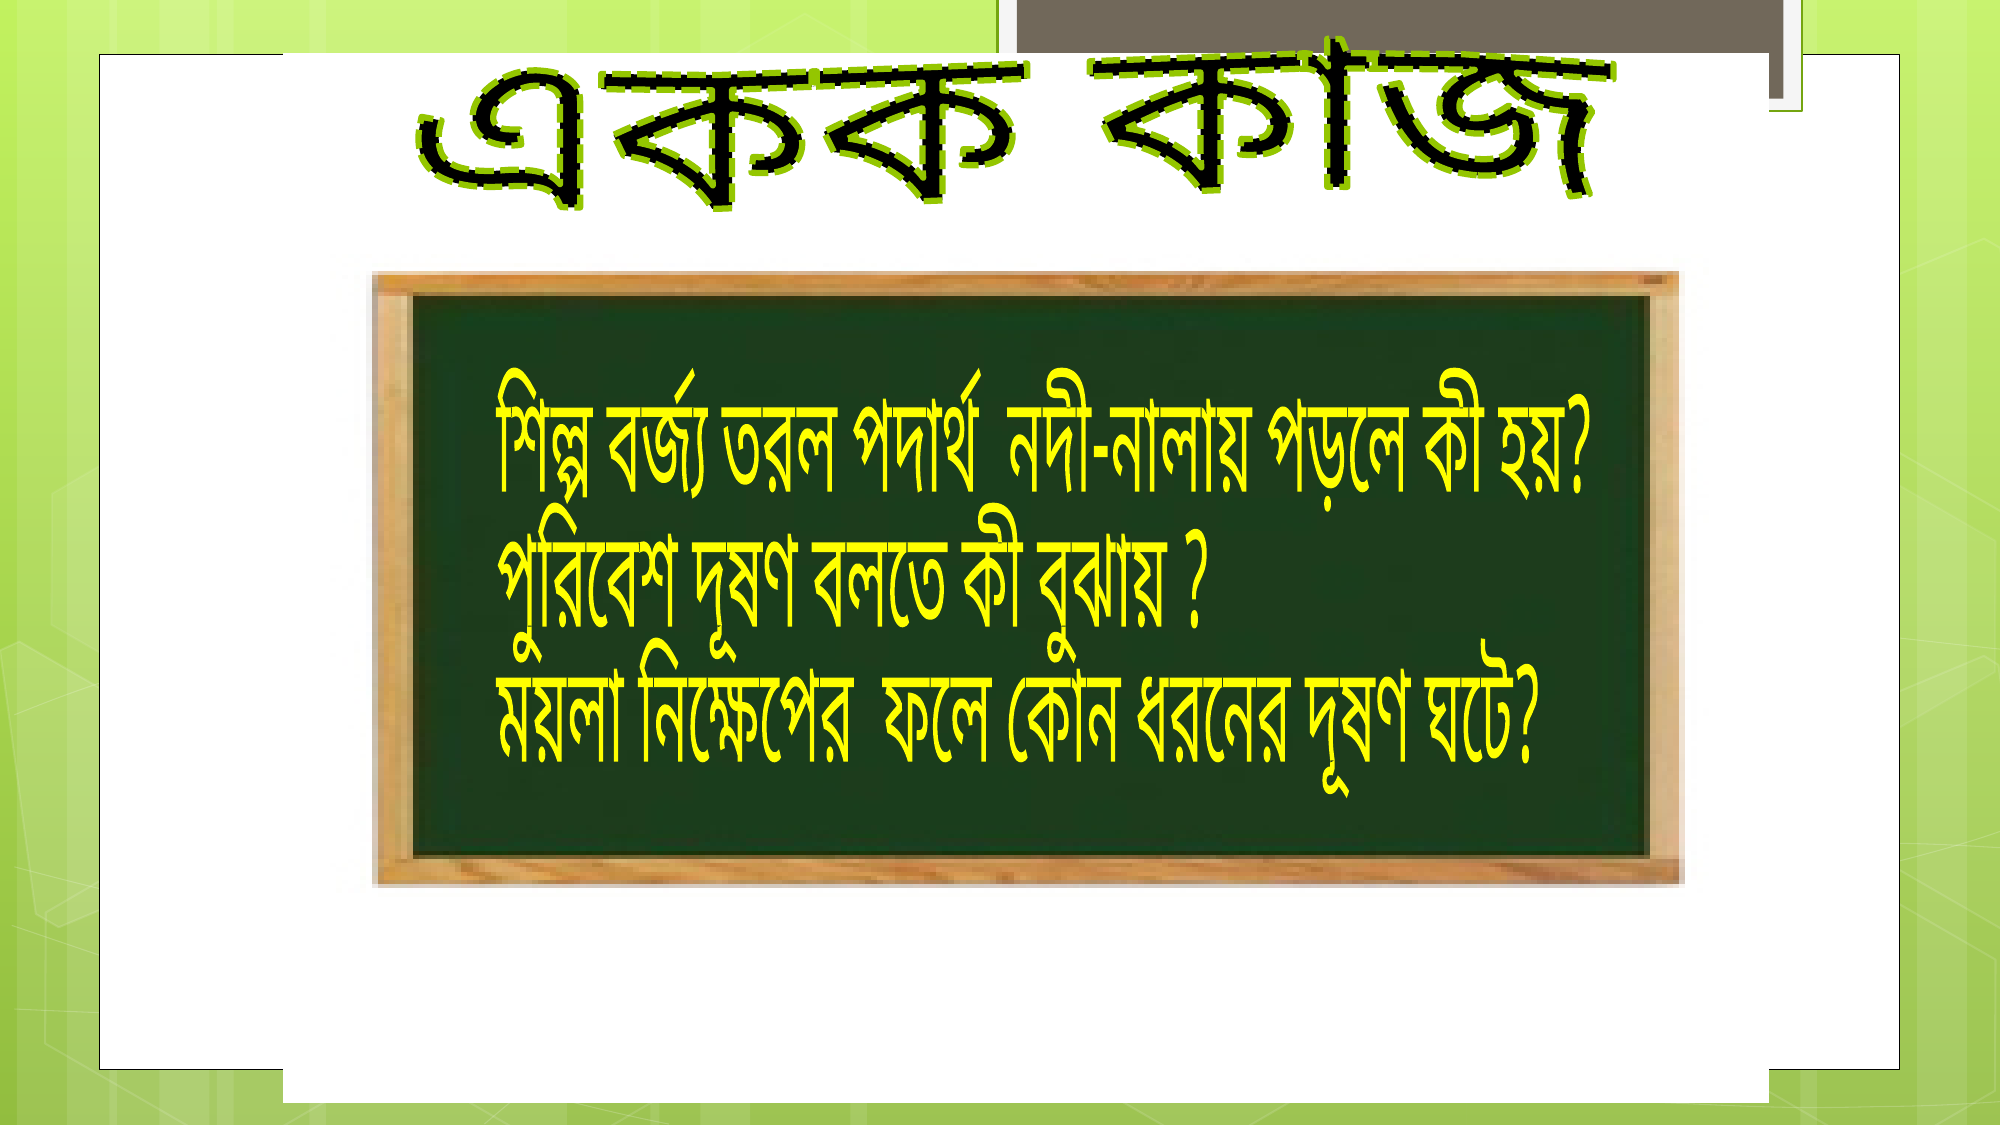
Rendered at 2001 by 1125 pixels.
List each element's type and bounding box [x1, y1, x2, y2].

picture [282, 53, 1769, 1103]
text_box [1340, 37, 1345, 46]
text_box [1325, 37, 1338, 47]
